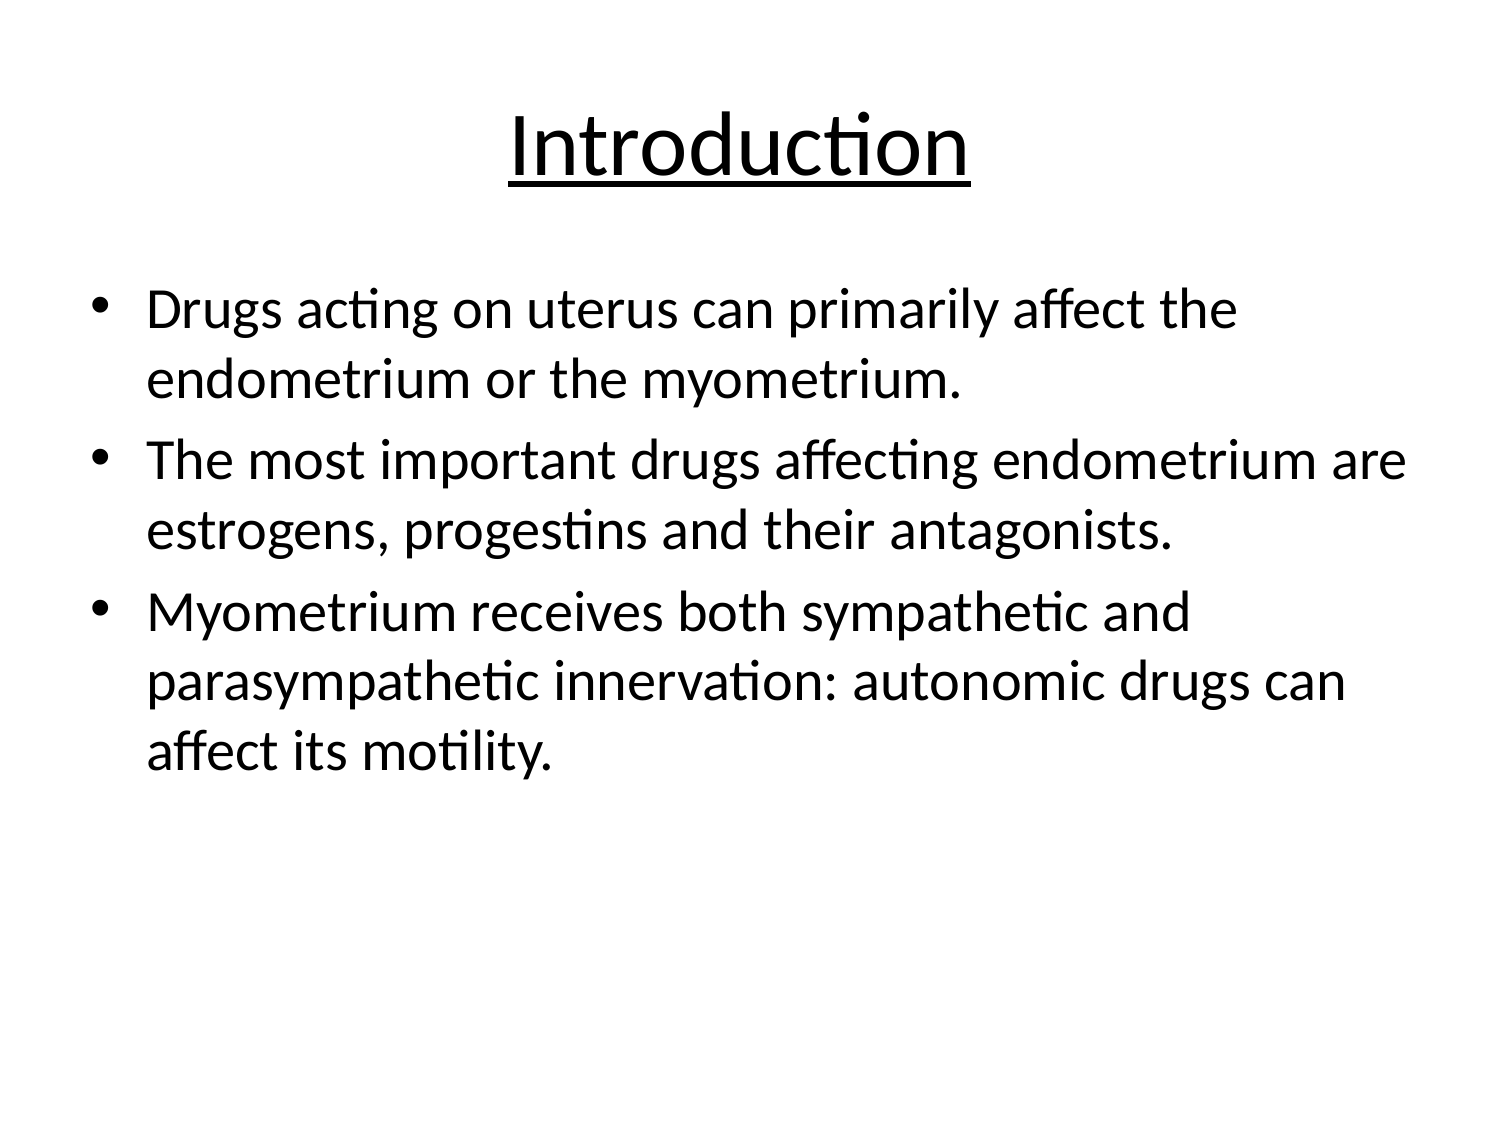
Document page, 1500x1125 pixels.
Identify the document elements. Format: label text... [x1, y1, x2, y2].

title Introduction [75, 45, 1425, 233]
list Drugs acting on uterus can primarily affect the endometrium or the myometrium. The most important drugs affecting endometrium are estrogens, progestins and their antagonists. Myometrium receives both sympathetic and parasympathetic innervation: autonomic drugs can affect its motility. [75, 262, 1425, 1005]
